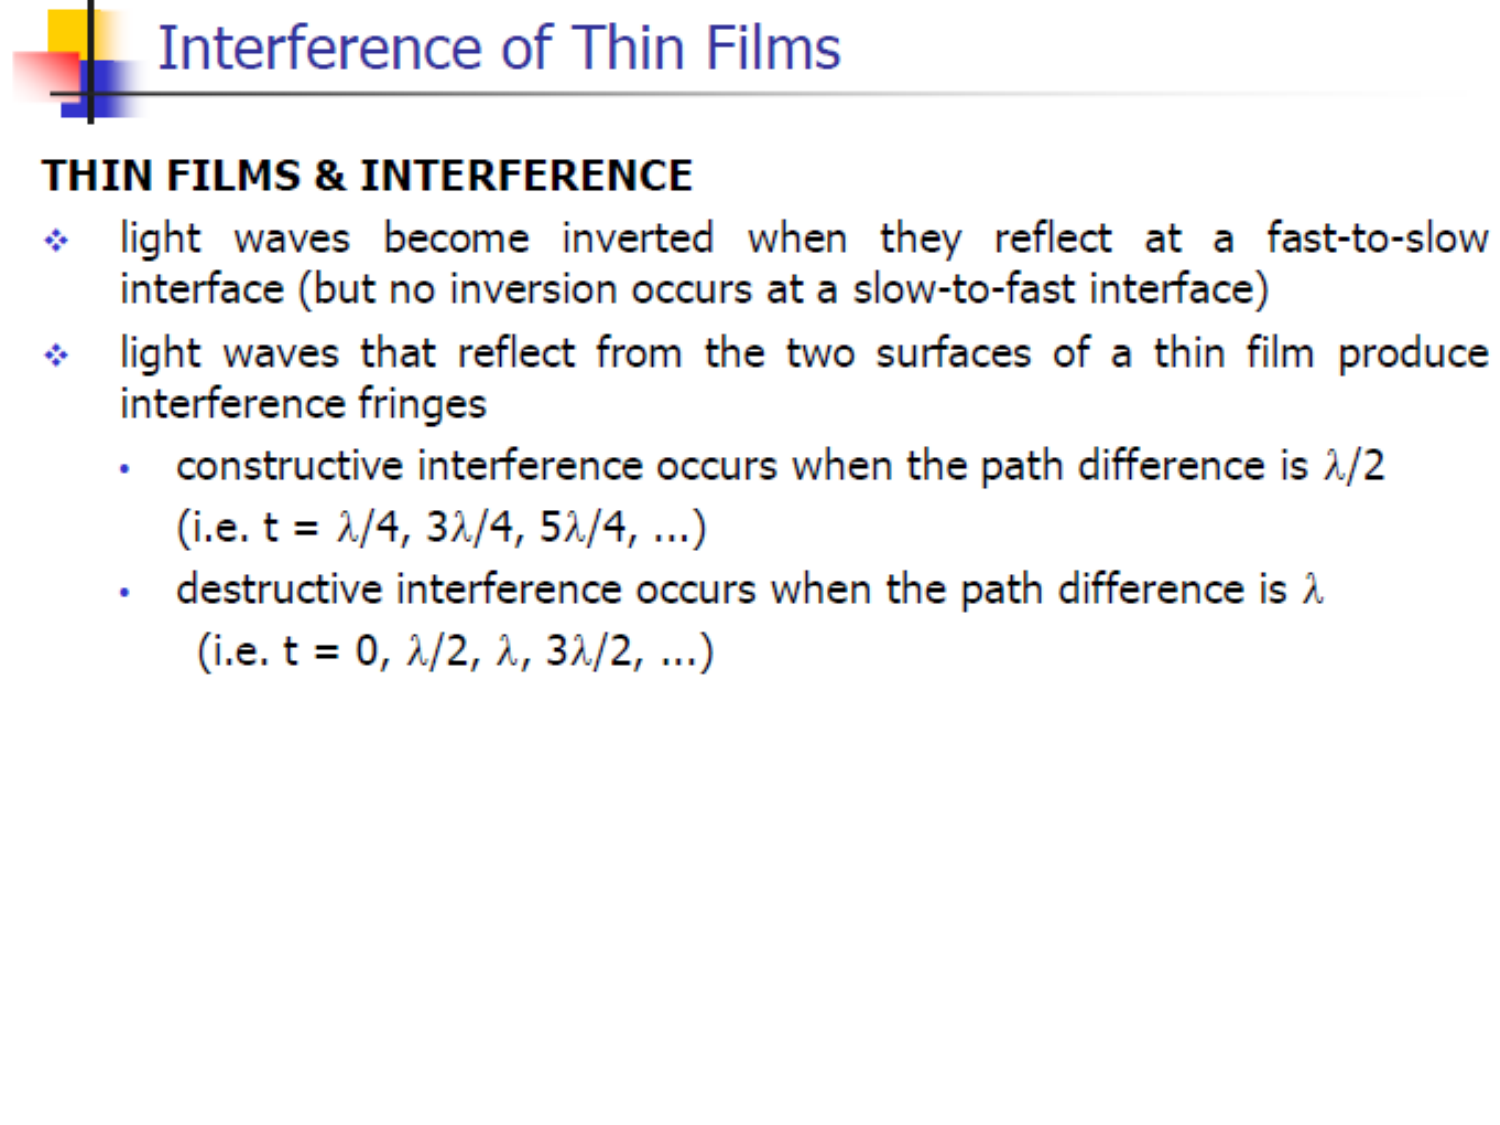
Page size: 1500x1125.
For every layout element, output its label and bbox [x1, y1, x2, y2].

picture [0, 0, 1500, 679]
